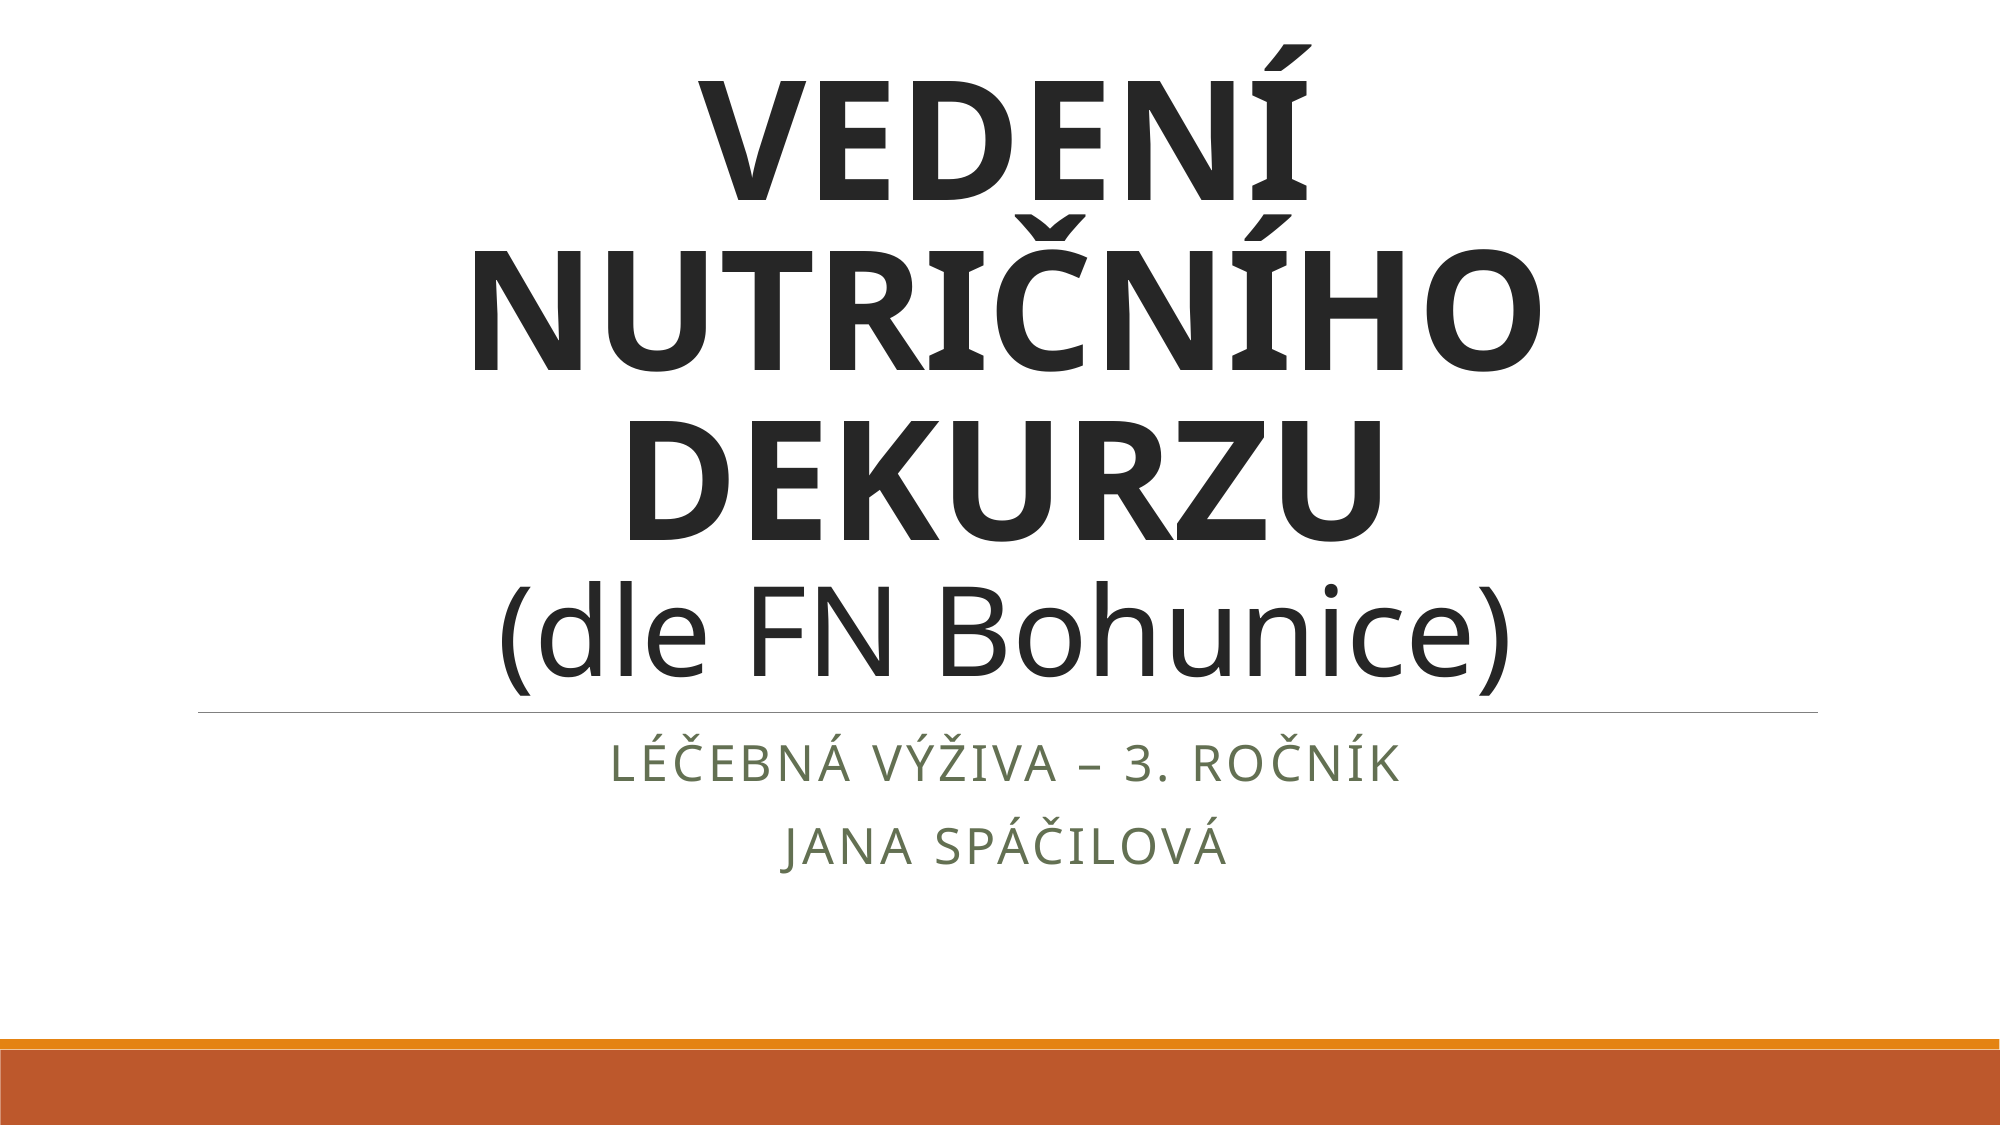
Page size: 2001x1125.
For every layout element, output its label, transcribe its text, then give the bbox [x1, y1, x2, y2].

title VEDENÍ NUTRIČNÍHO DEKURZU (dle FN Bohunice) [180, 124, 1830, 710]
subtitle Léčebná výživa – 3. ročník Jana Spáčilová [180, 730, 1831, 919]
